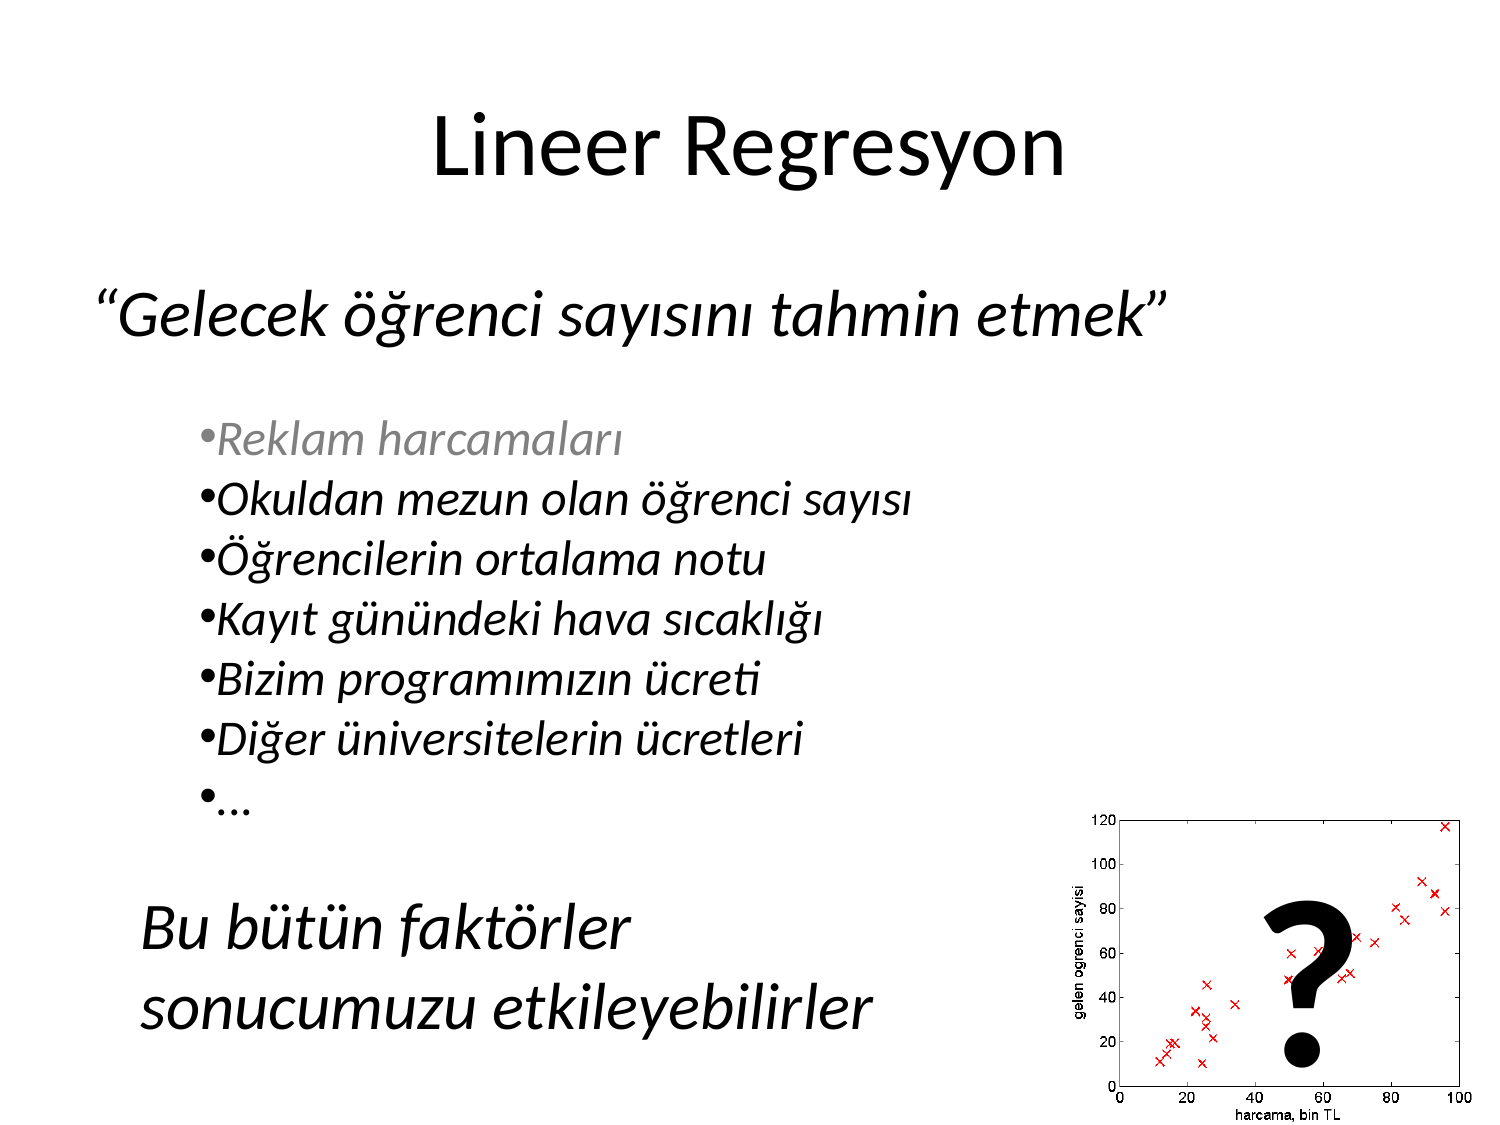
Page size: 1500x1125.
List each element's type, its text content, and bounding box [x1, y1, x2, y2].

title Lineer Regresyon [75, 45, 1425, 233]
list “Gelecek öğrenci sayısını tahmin etmek” [75, 262, 1425, 413]
text_box Reklam harcamaları Okuldan mezun olan öğrenci sayısı Öğrencilerin ortalama notu Kayıt günündeki hava sıcaklığı Bizim programımızın ücreti Diğer üniversitelerin ücretleri ... [137, 398, 1113, 833]
text_box Bu bütün faktörler sonucumuzu etkileyebilirler [125, 875, 1000, 1063]
picture [1062, 796, 1500, 1125]
